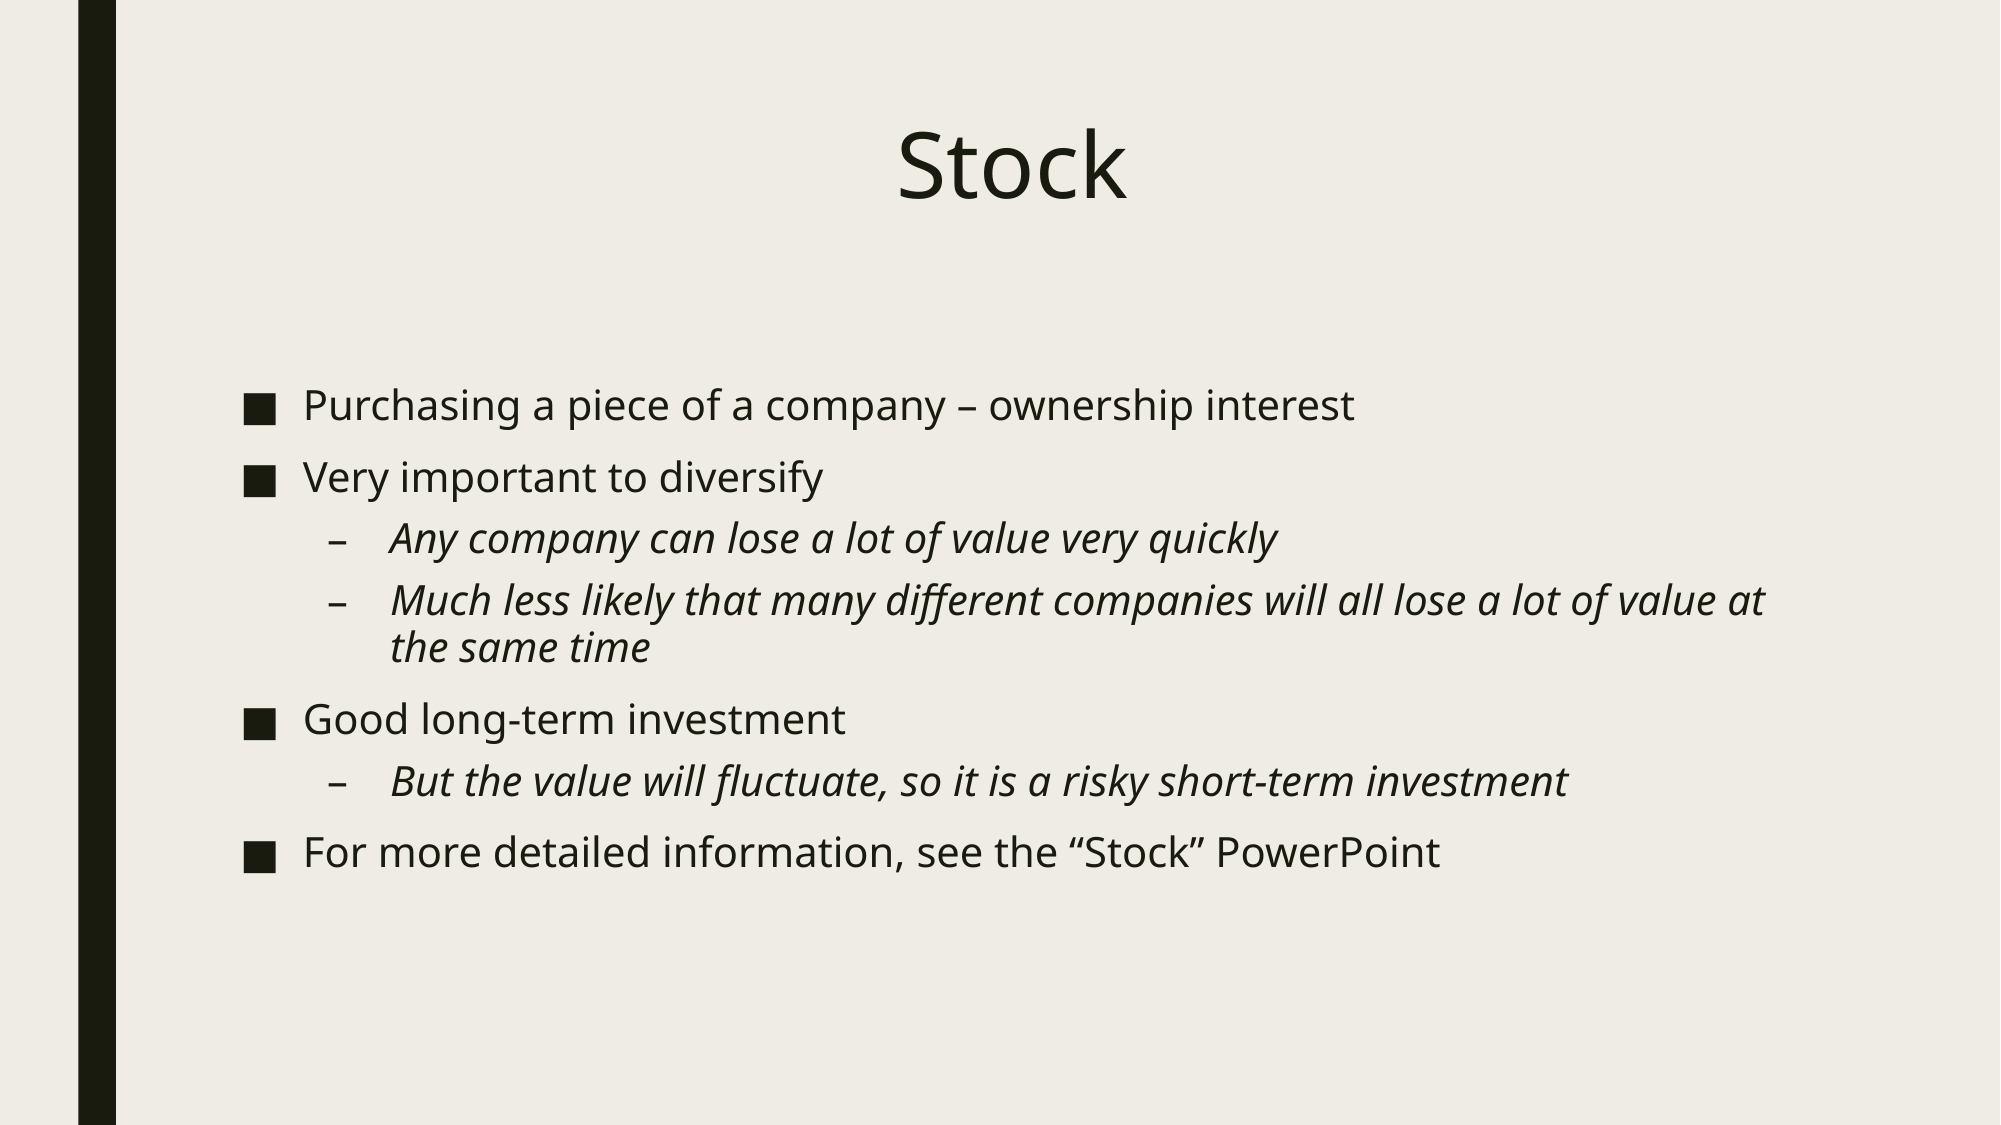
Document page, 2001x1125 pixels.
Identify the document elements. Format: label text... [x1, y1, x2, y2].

list Purchasing a piece of a company – ownership interest Very important to diversify Any company can lose a lot of value very quickly Much less likely that many different companies will all lose a lot of value at the same time Good long-term investment But the value will fluctuate, so it is a risky short-term investment For more detailed information, see the “Stock” PowerPoint [225, 375, 1800, 963]
title Stock [225, 112, 1800, 357]
